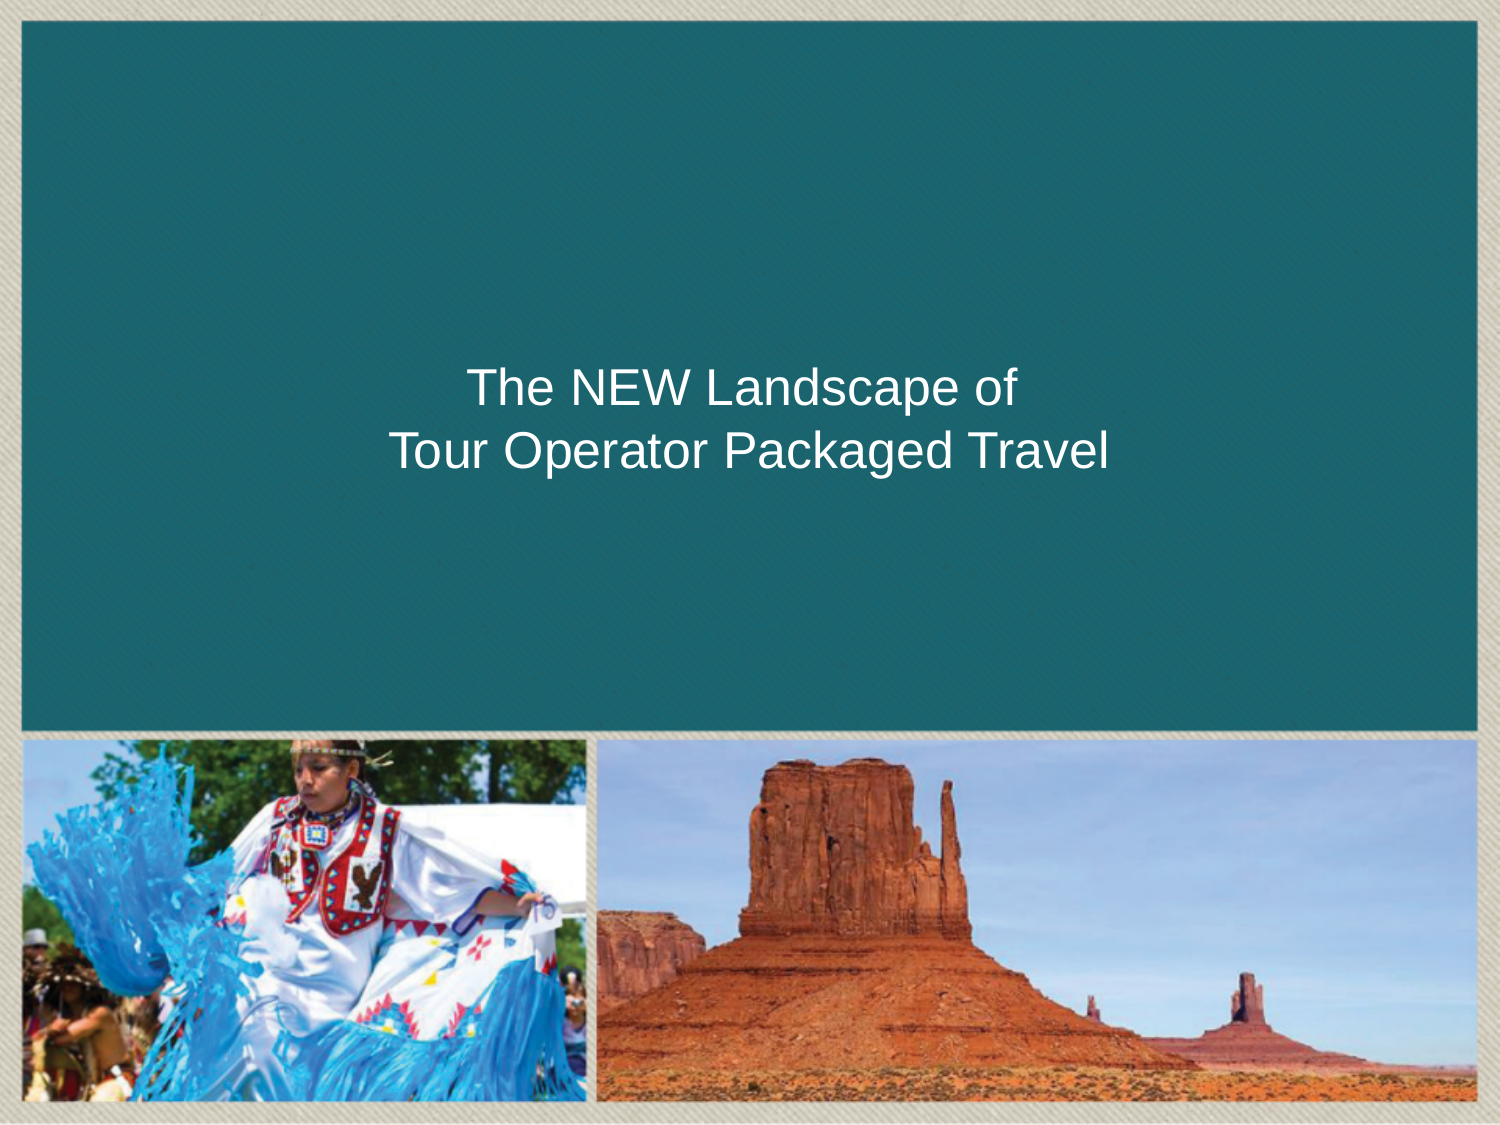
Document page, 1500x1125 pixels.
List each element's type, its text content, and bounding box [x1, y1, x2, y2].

title The NEW Landscape of Tour Operator Packaged Travel [148, 345, 1352, 487]
picture [0, 0, 1500, 1125]
